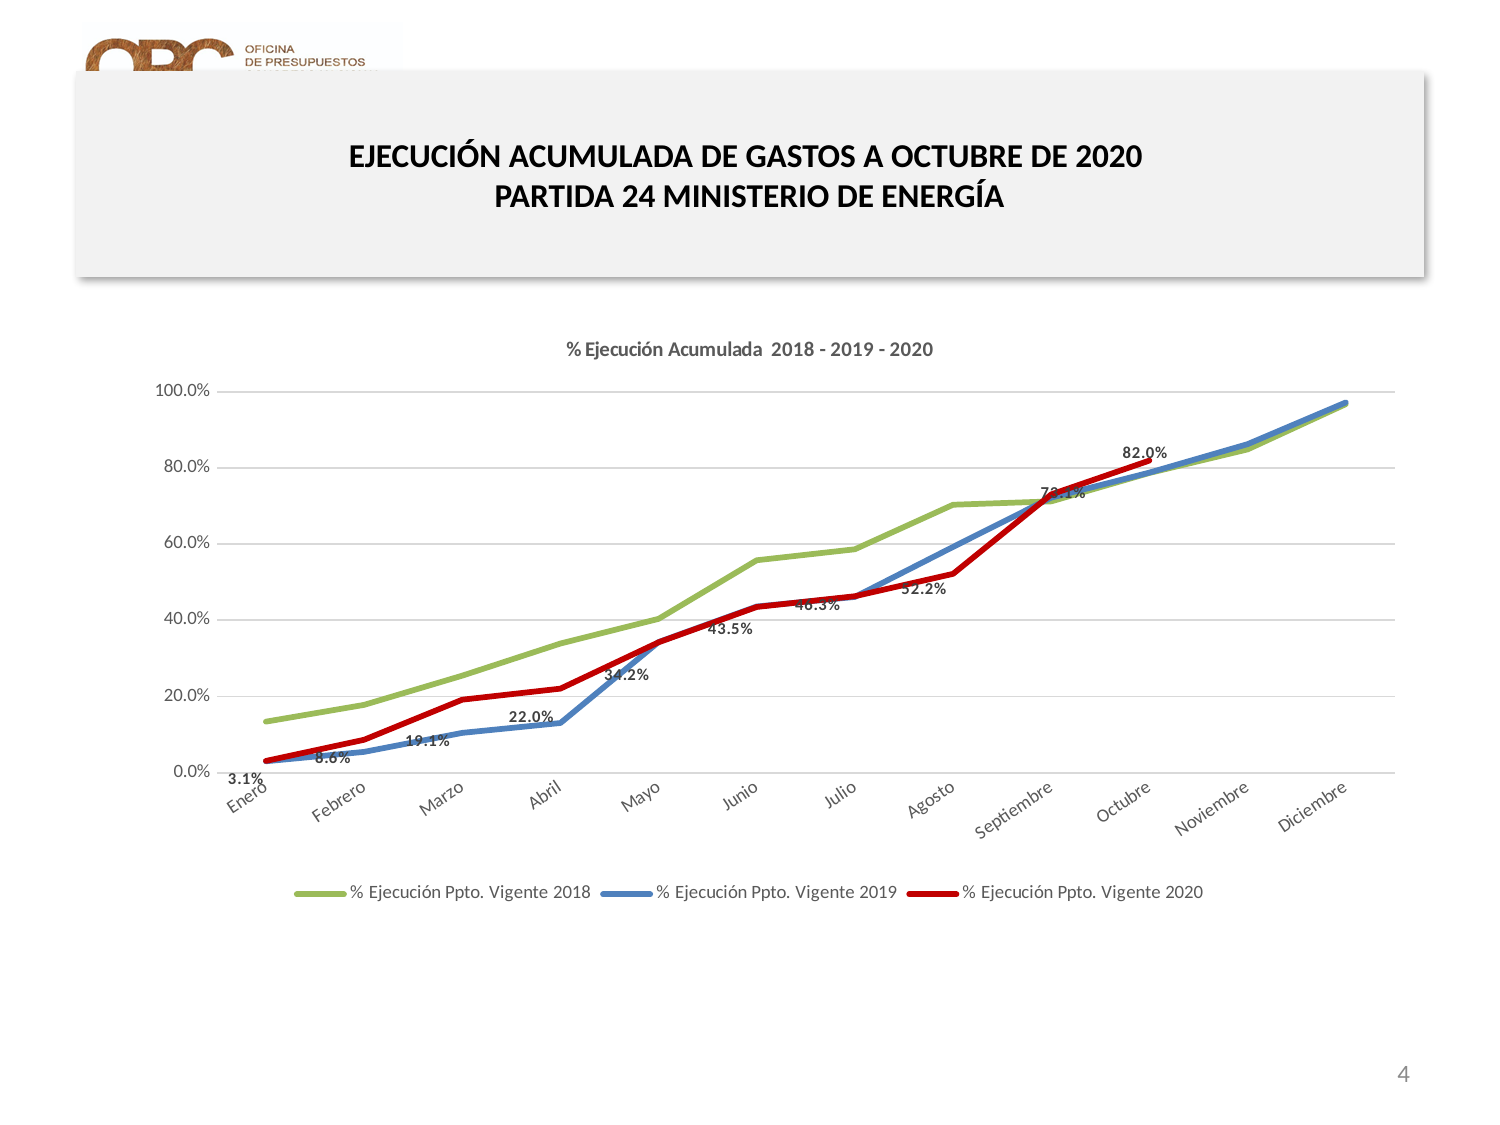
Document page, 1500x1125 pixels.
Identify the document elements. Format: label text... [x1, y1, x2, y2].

title EJECUCIÓN ACUMULADA DE GASTOS A OCTUBRE DE 2020 PARTIDA 24 MINISTERIO DE ENERGÍA [76, 71, 1424, 276]
chart [88, 314, 1412, 911]
picture [82, 22, 403, 71]
slide_number 4 [1074, 1042, 1425, 1103]
